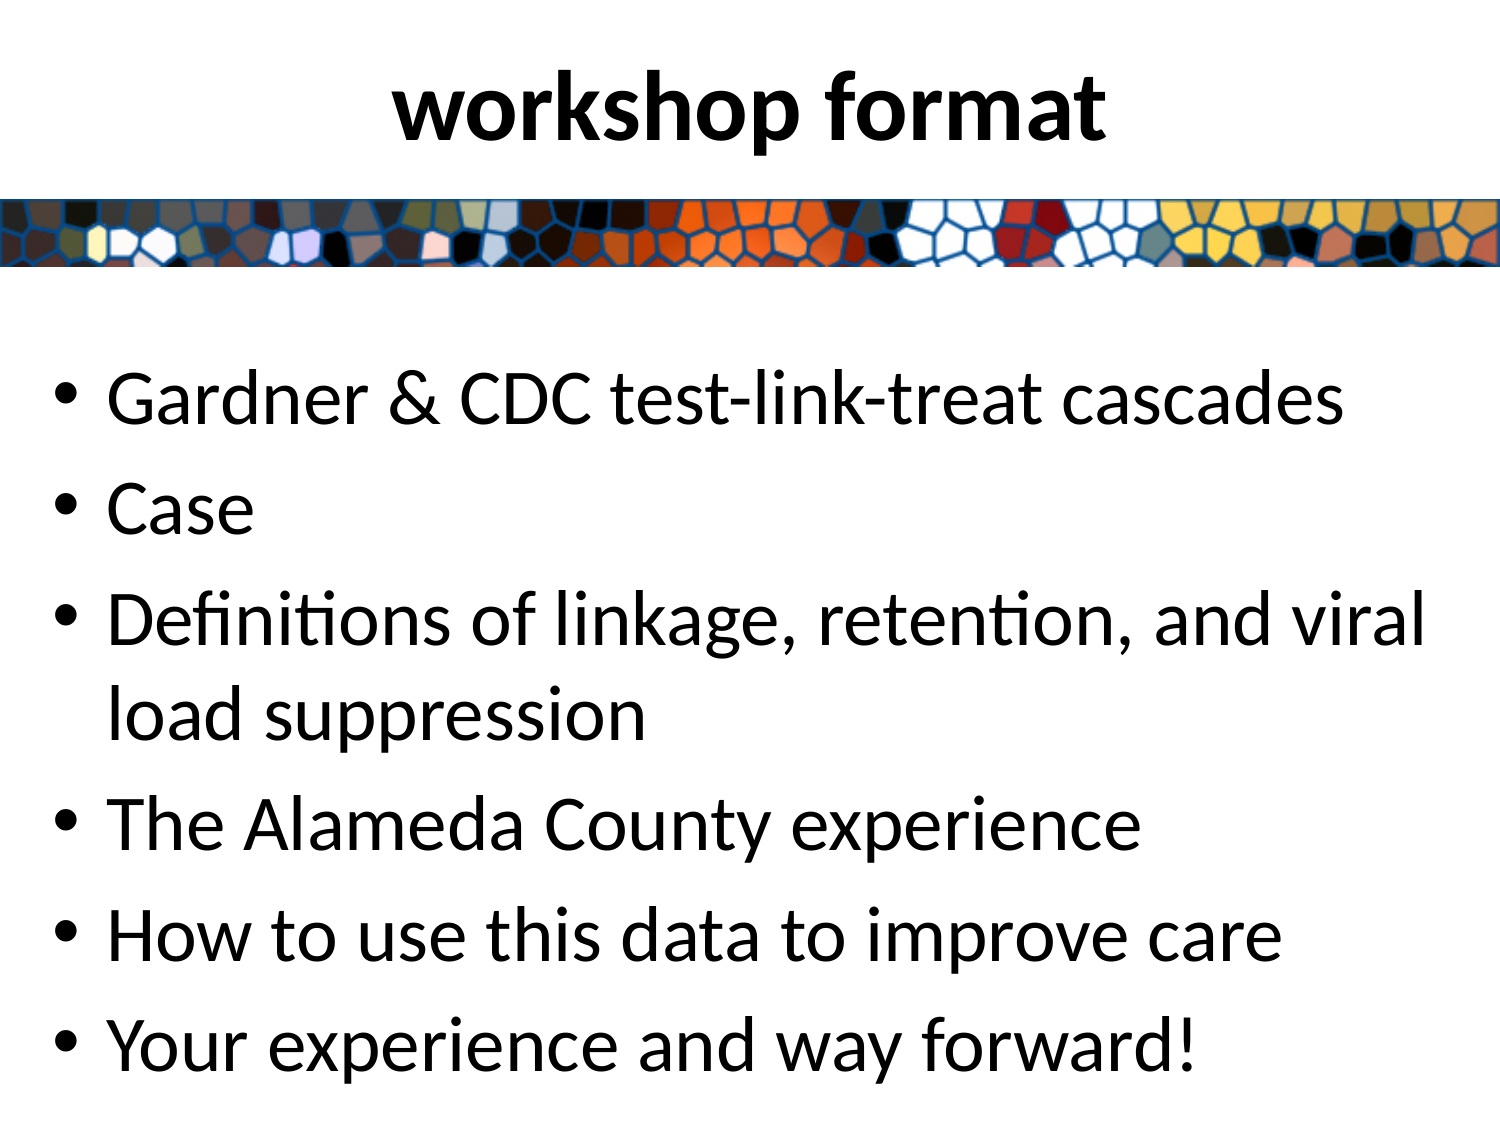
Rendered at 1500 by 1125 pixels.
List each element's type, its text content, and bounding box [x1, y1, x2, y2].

list Gardner & CDC test-link-treat cascades Case Definitions of linkage, retention, and viral load suppression The Alameda County experience How to use this data to improve care Your experience and way forward! [37, 337, 1475, 1100]
title workshop format [75, 12, 1425, 188]
picture [0, 199, 1500, 267]
